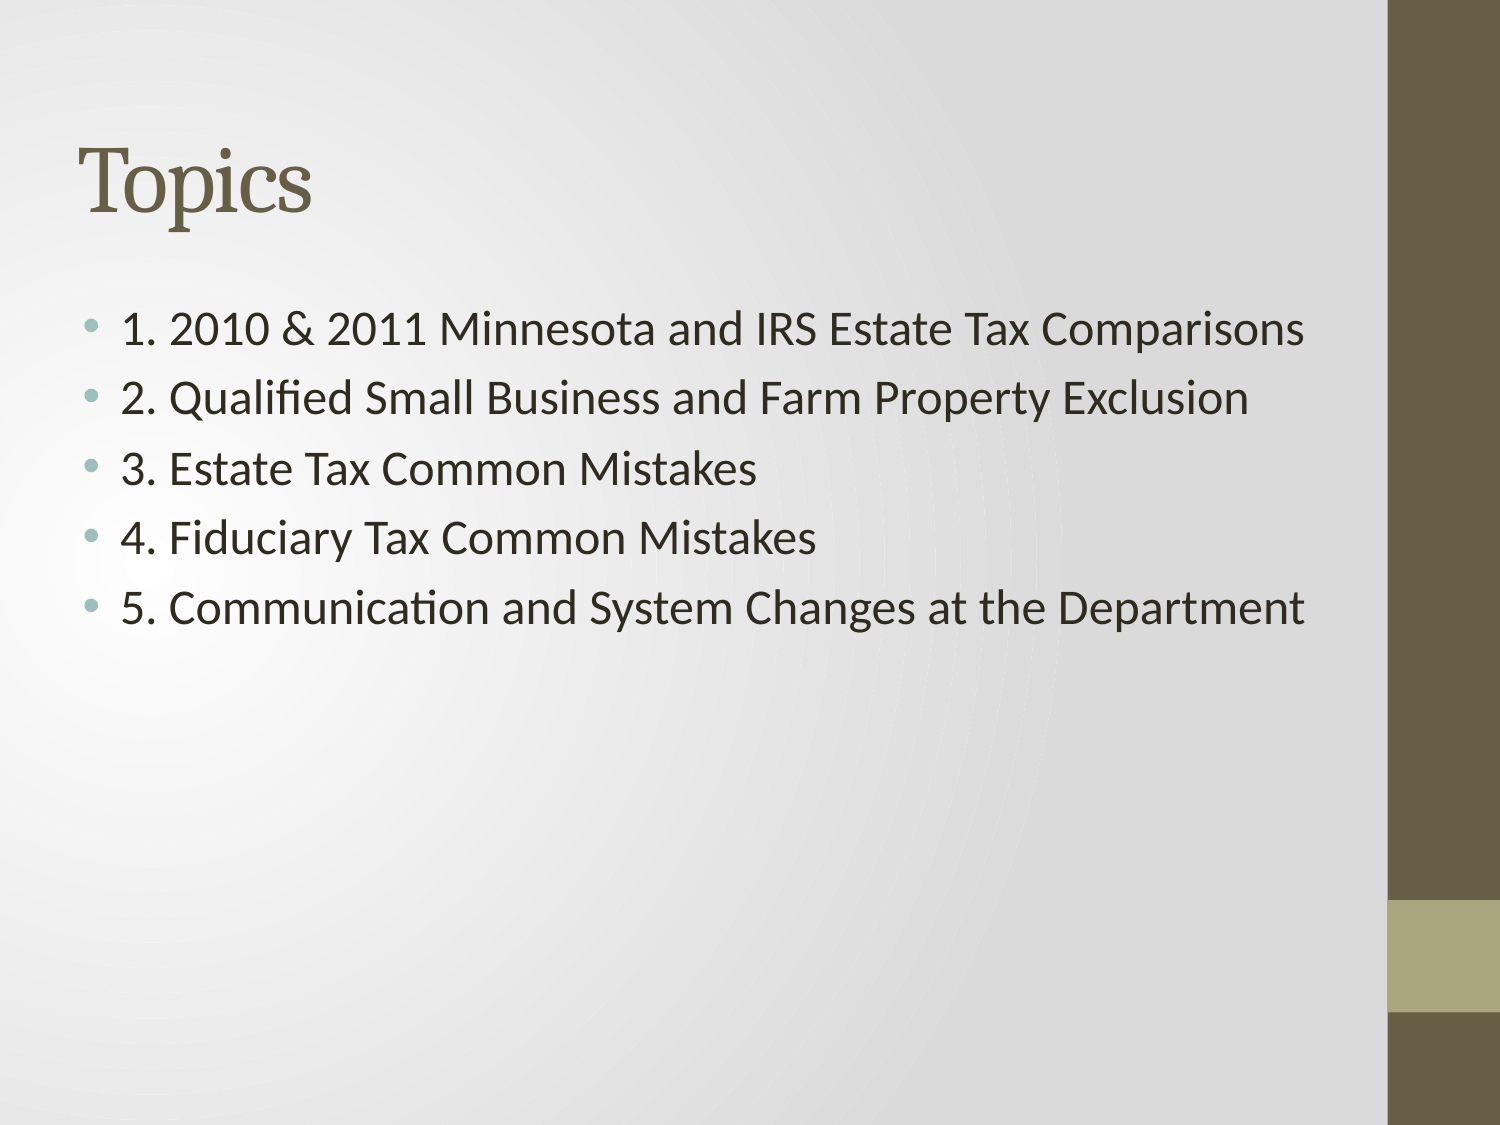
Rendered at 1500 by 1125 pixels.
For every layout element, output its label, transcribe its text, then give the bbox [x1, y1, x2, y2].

title Topics [62, 87, 1405, 260]
list 1. 2010 & 2011 Minnesota and IRS Estate Tax Comparisons 2. Qualified Small Business and Farm Property Exclusion 3. Estate Tax Common Mistakes 4. Fiduciary Tax Common Mistakes 5. Communication and System Changes at the Department [0, 287, 1393, 1000]
